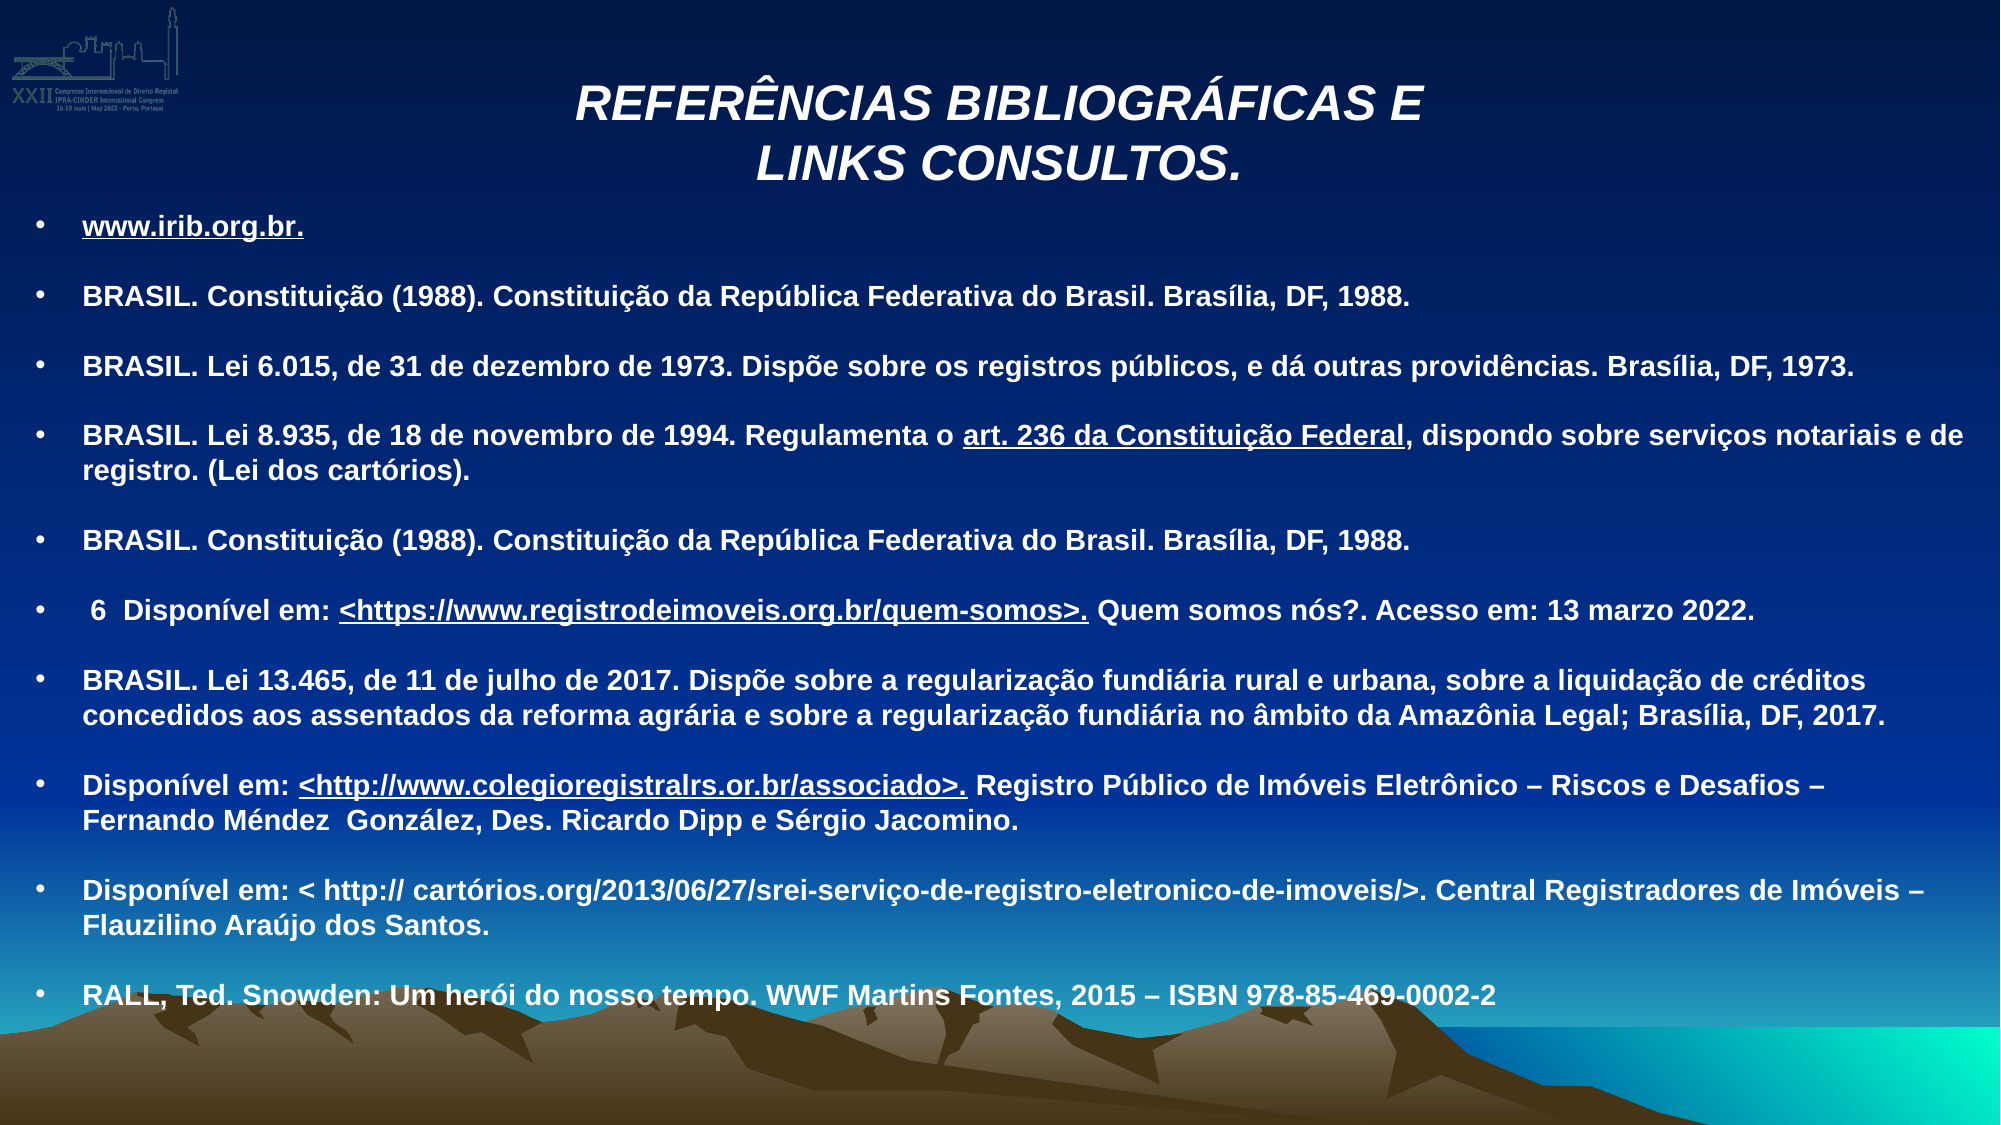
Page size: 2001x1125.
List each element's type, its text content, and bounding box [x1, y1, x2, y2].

picture [0, 0, 219, 125]
text_box www.irib.org.br. BRASIL. Constituição (1988). Constituição da República Federativa do Brasil. Brasília, DF, 1988. BRASIL. Lei 6.015, de 31 de dezembro de 1973. Dispõe sobre os registros públicos, e dá outras providências. Brasília, DF, 1973. BRASIL. Lei 8.935, de 18 de novembro de 1994. Regulamenta o art. 236 da Constituição Federal, dispondo sobre serviços notariais e de registro. (Lei dos cartórios). BRASIL. Constituição (1988). Constituição da República Federativa do Brasil. Brasília, DF, 1988. 6 Disponível em: <https://www.registrodeimoveis.org.br/quem-somos>. Quem somos nós?. Acesso em: 13 marzo 2022. BRASIL. Lei 13.465, de 11 de julho de 2017. Dispõe sobre a regularização fundiária rural e urbana, sobre a liquidação de créditos concedidos aos assentados da reforma agrária e sobre a regularização fundiária no âmbito da Amazônia Legal; Brasília, DF, 2017. Disponível em: <http://www.colegioregistralrs.or.br/associado>. Registro Público de Imóveis Eletrônico – Riscos e Desafios – Fernando Méndez González, Des. Ricardo Dipp e Sérgio Jacomino. Disponível em: < http:// cartórios.org/2013/06/27/srei-serviço-de-registro-eletronico-de-imoveis/>. Central Registradores de Imóveis – Flauzilino Araújo dos Santos. RALL, Ted. Snowden: Um herói do nosso tempo. WWF Martins Fontes, 2015 – ISBN 978-85-469-0002-2 [20, 199, 1980, 1019]
text_box REFERÊNCIAS BIBLIOGRÁFICAS E LINKS CONSULTOS. [493, 63, 1507, 198]
